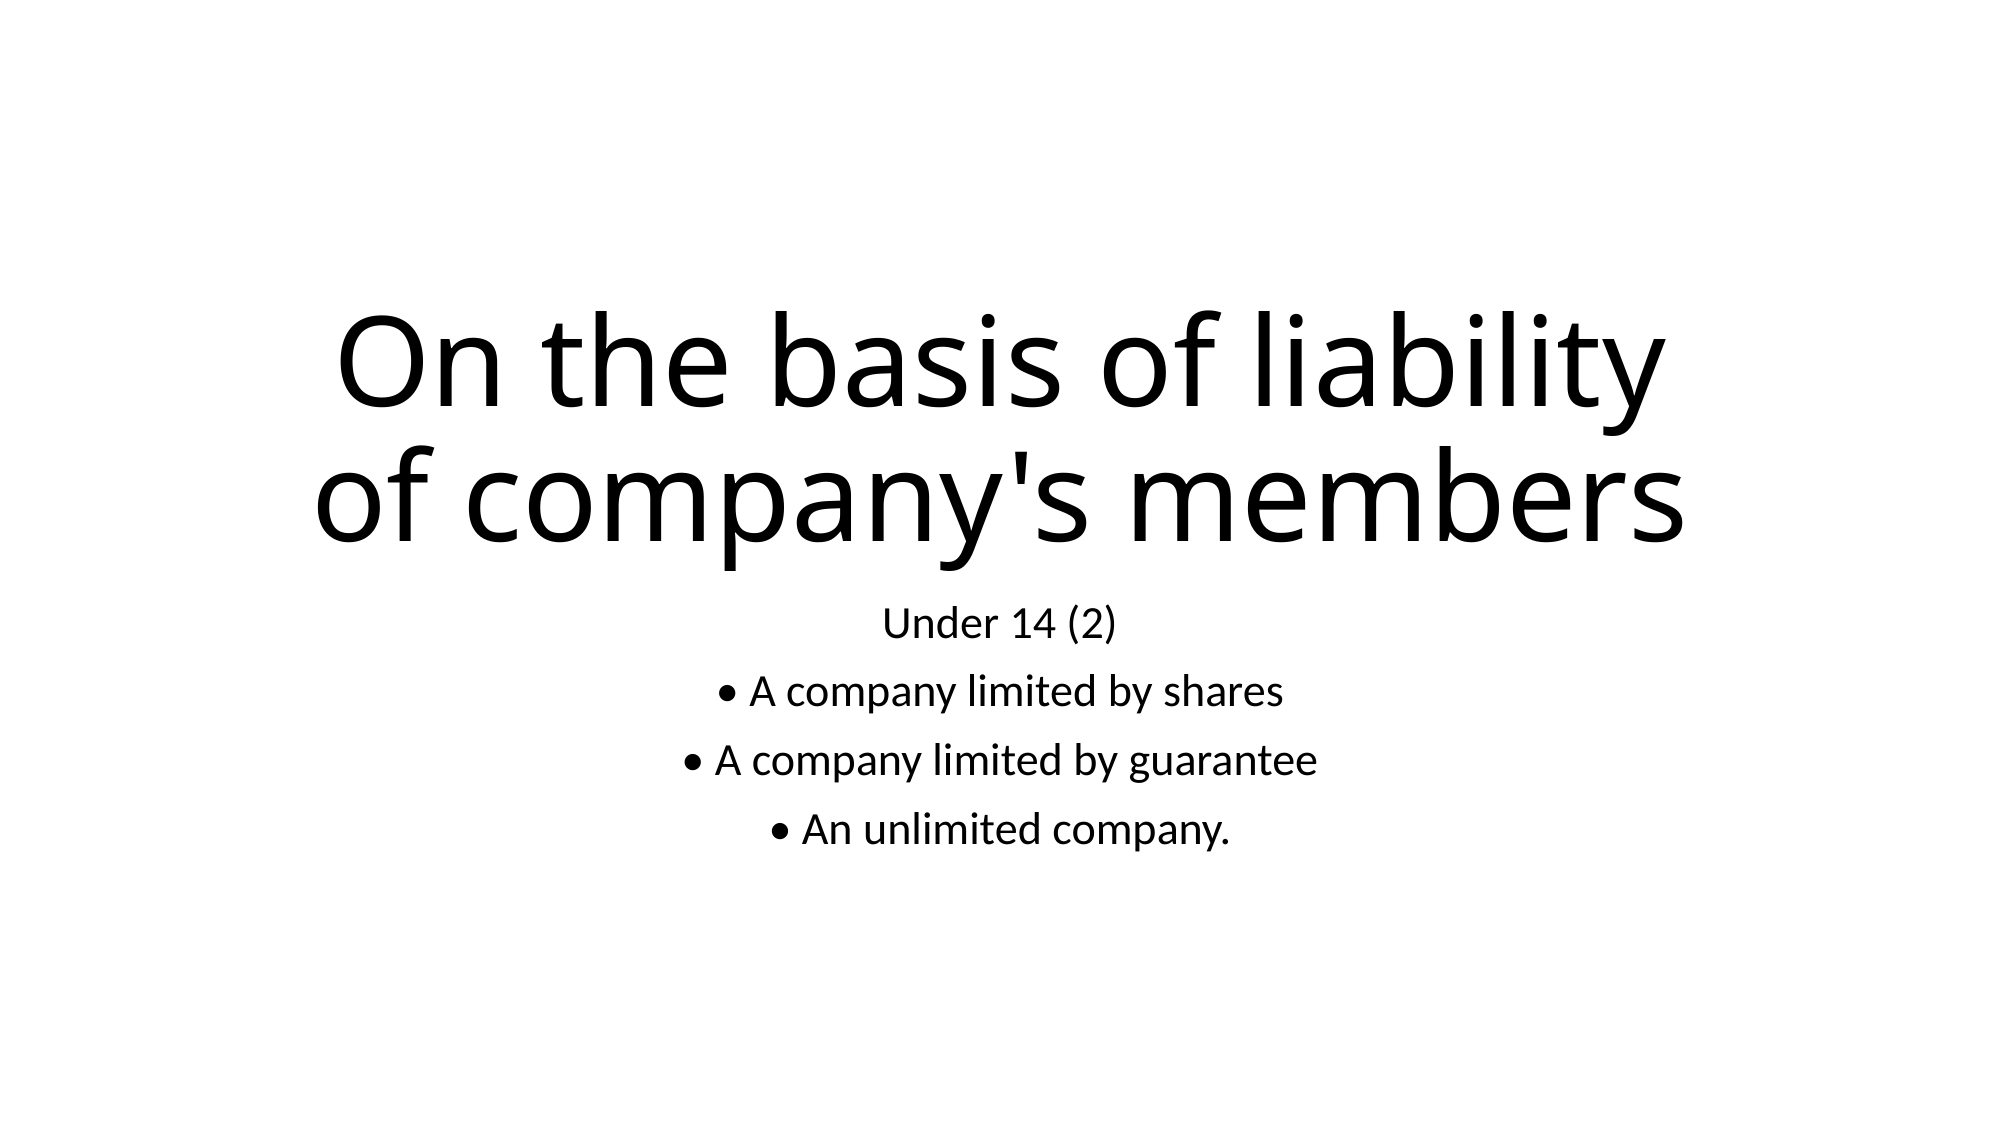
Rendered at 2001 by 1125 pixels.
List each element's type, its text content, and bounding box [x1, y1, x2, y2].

title On the basis of liability of company's members [249, 184, 1750, 576]
subtitle Under 14 (2) • A company limited by shares • A company limited by guarantee • An unlimited company. [249, 590, 1750, 863]
